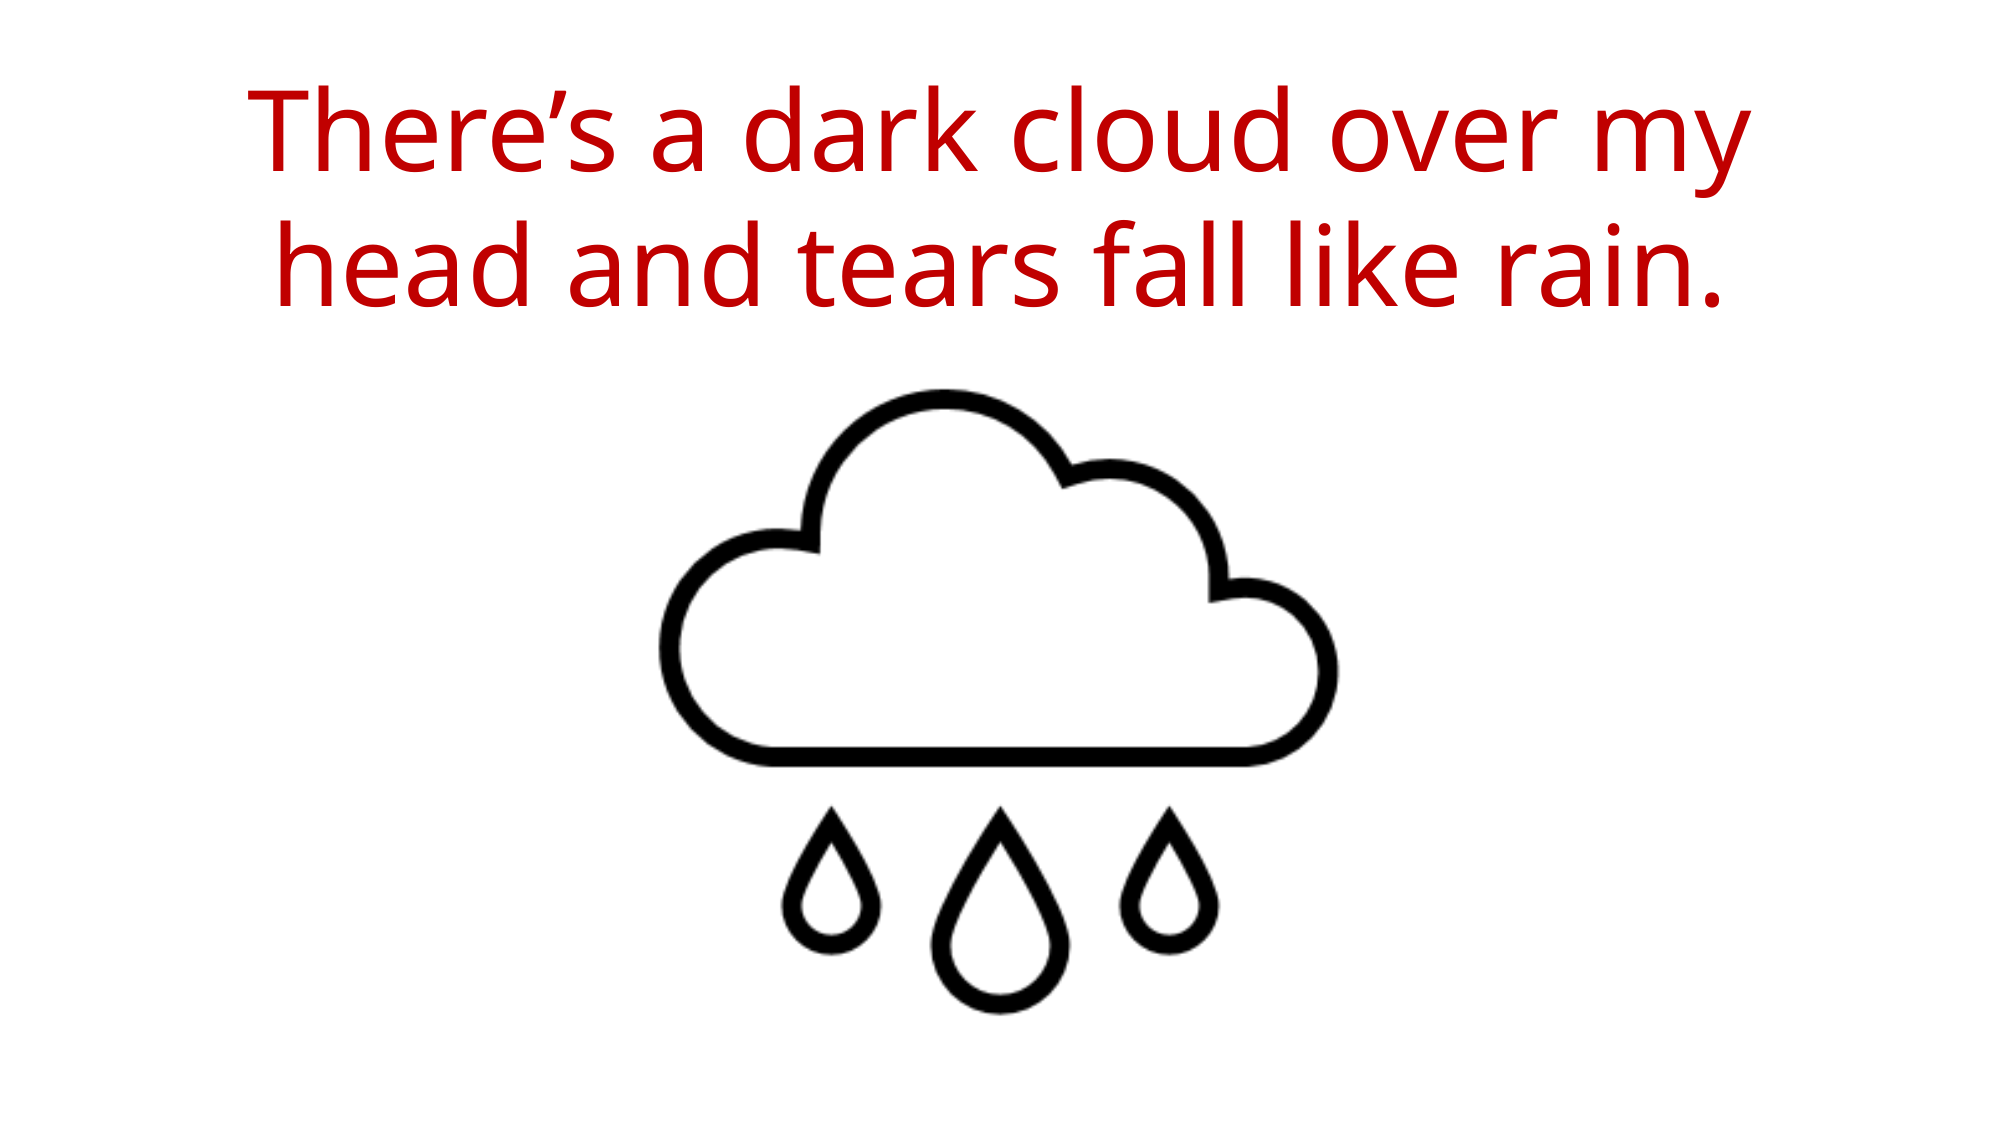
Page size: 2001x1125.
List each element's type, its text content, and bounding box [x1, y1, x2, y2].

text_box There’s a dark cloud over my head and tears fall like rain. [191, 51, 1809, 337]
picture [523, 241, 1477, 1125]
